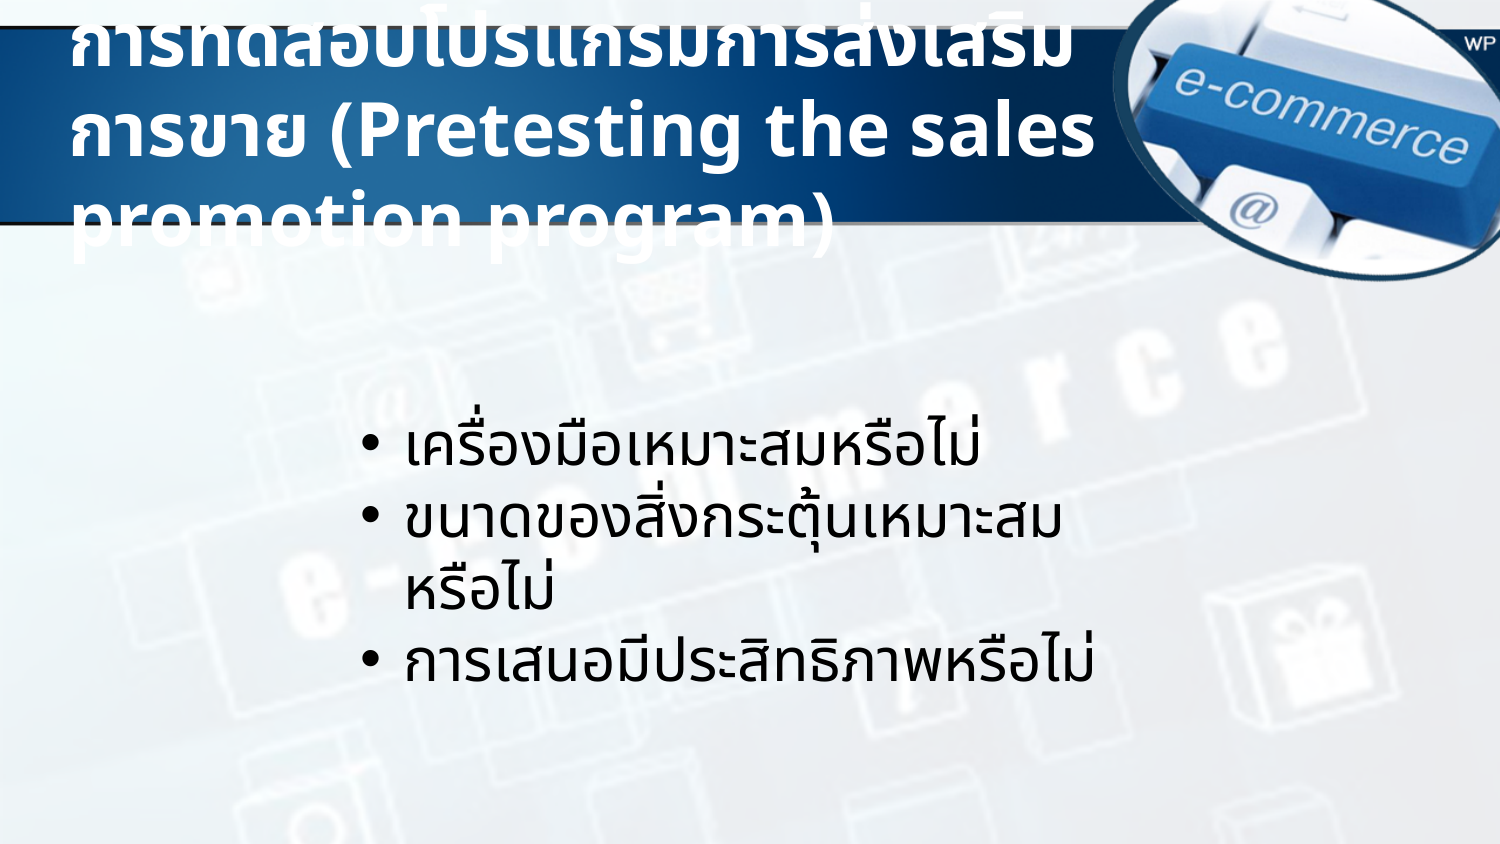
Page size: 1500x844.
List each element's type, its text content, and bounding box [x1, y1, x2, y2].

picture [0, 0, 1500, 844]
title การทดสอบโปรแกรมการส่งเสริมการขาย (Pretesting the sales promotion program) [53, 55, 1117, 197]
list เครื่องมือเหมาะสมหรือไม่ ขนาดของสิ่งกระตุ้นเหมาะสมหรือไม่ การเสนอมีประสิทธิภาพหรือไม่ [336, 398, 1176, 706]
